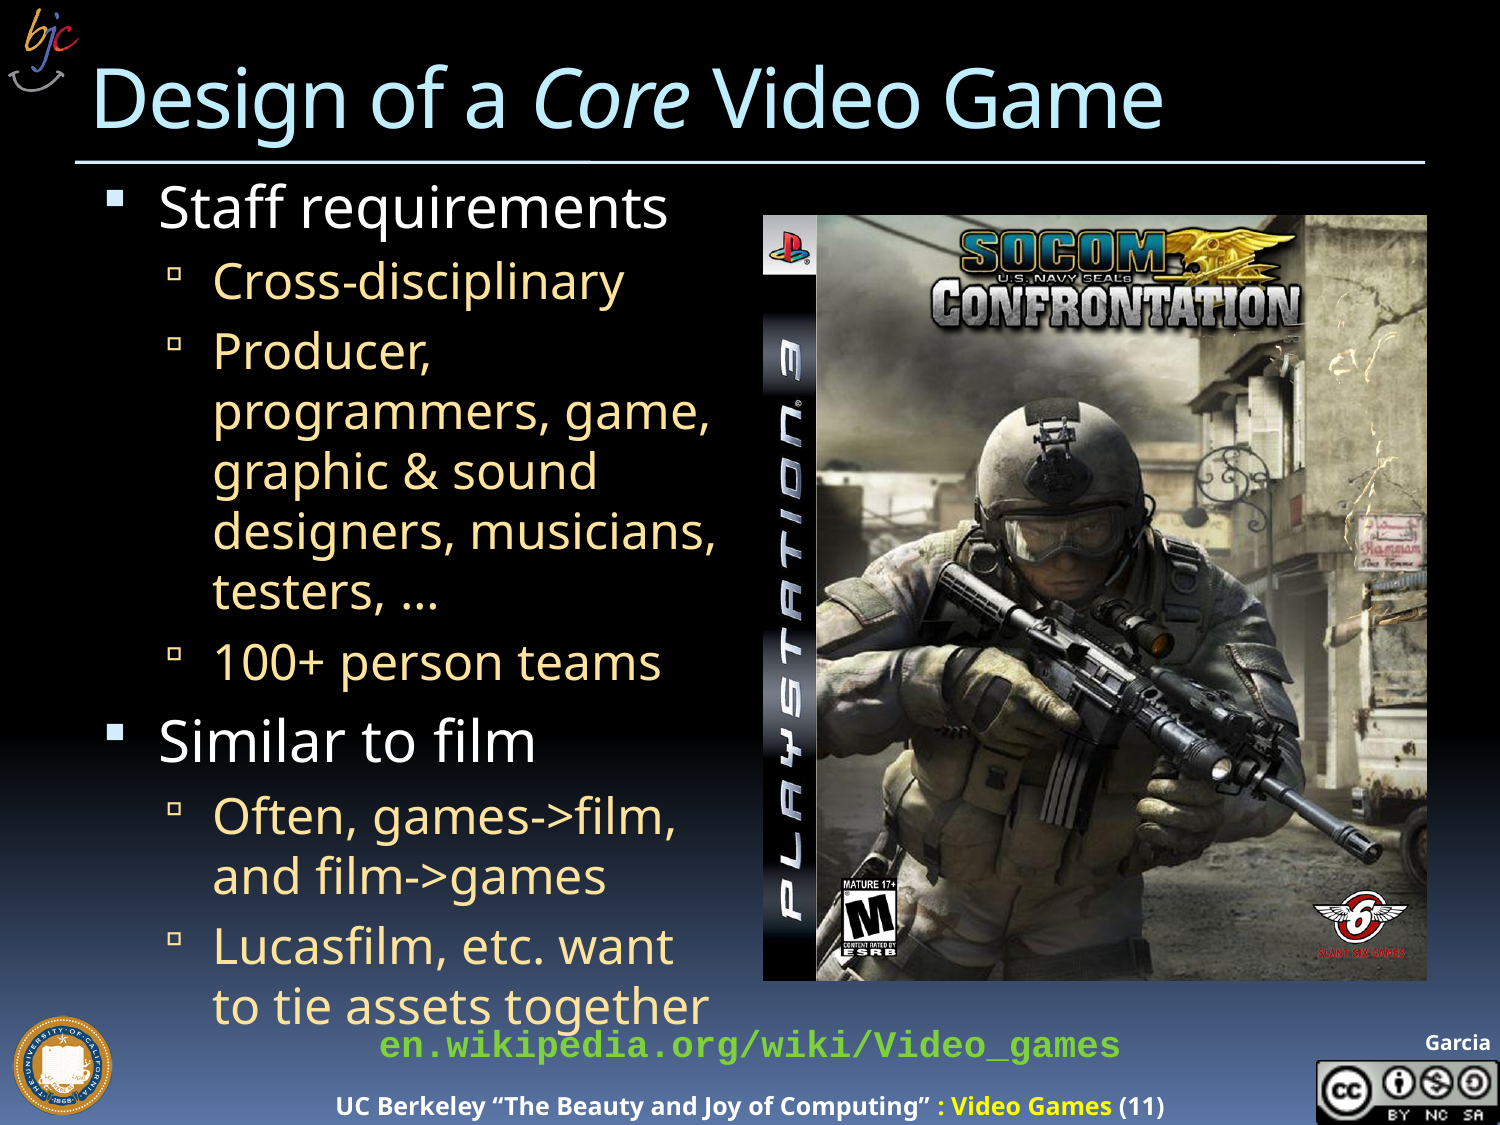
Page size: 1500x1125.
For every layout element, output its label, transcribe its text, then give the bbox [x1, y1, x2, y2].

picture [8, 8, 79, 92]
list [763, 162, 1427, 1034]
picture [12, 1073, 113, 1116]
text_box en.wikipedia.org/wiki/Video_games [0, 1012, 1500, 1073]
title Design of a Core Video Game [75, 37, 1425, 163]
picture [1316, 1073, 1500, 1125]
list Staff requirements Cross-disciplinary Producer, programmers, game, graphic & sound designers, musicians, testers, … 100+ person teams Similar to film Often, games->film, and film->games Lucasfilm, etc. want to tie assets together [75, 163, 739, 1012]
